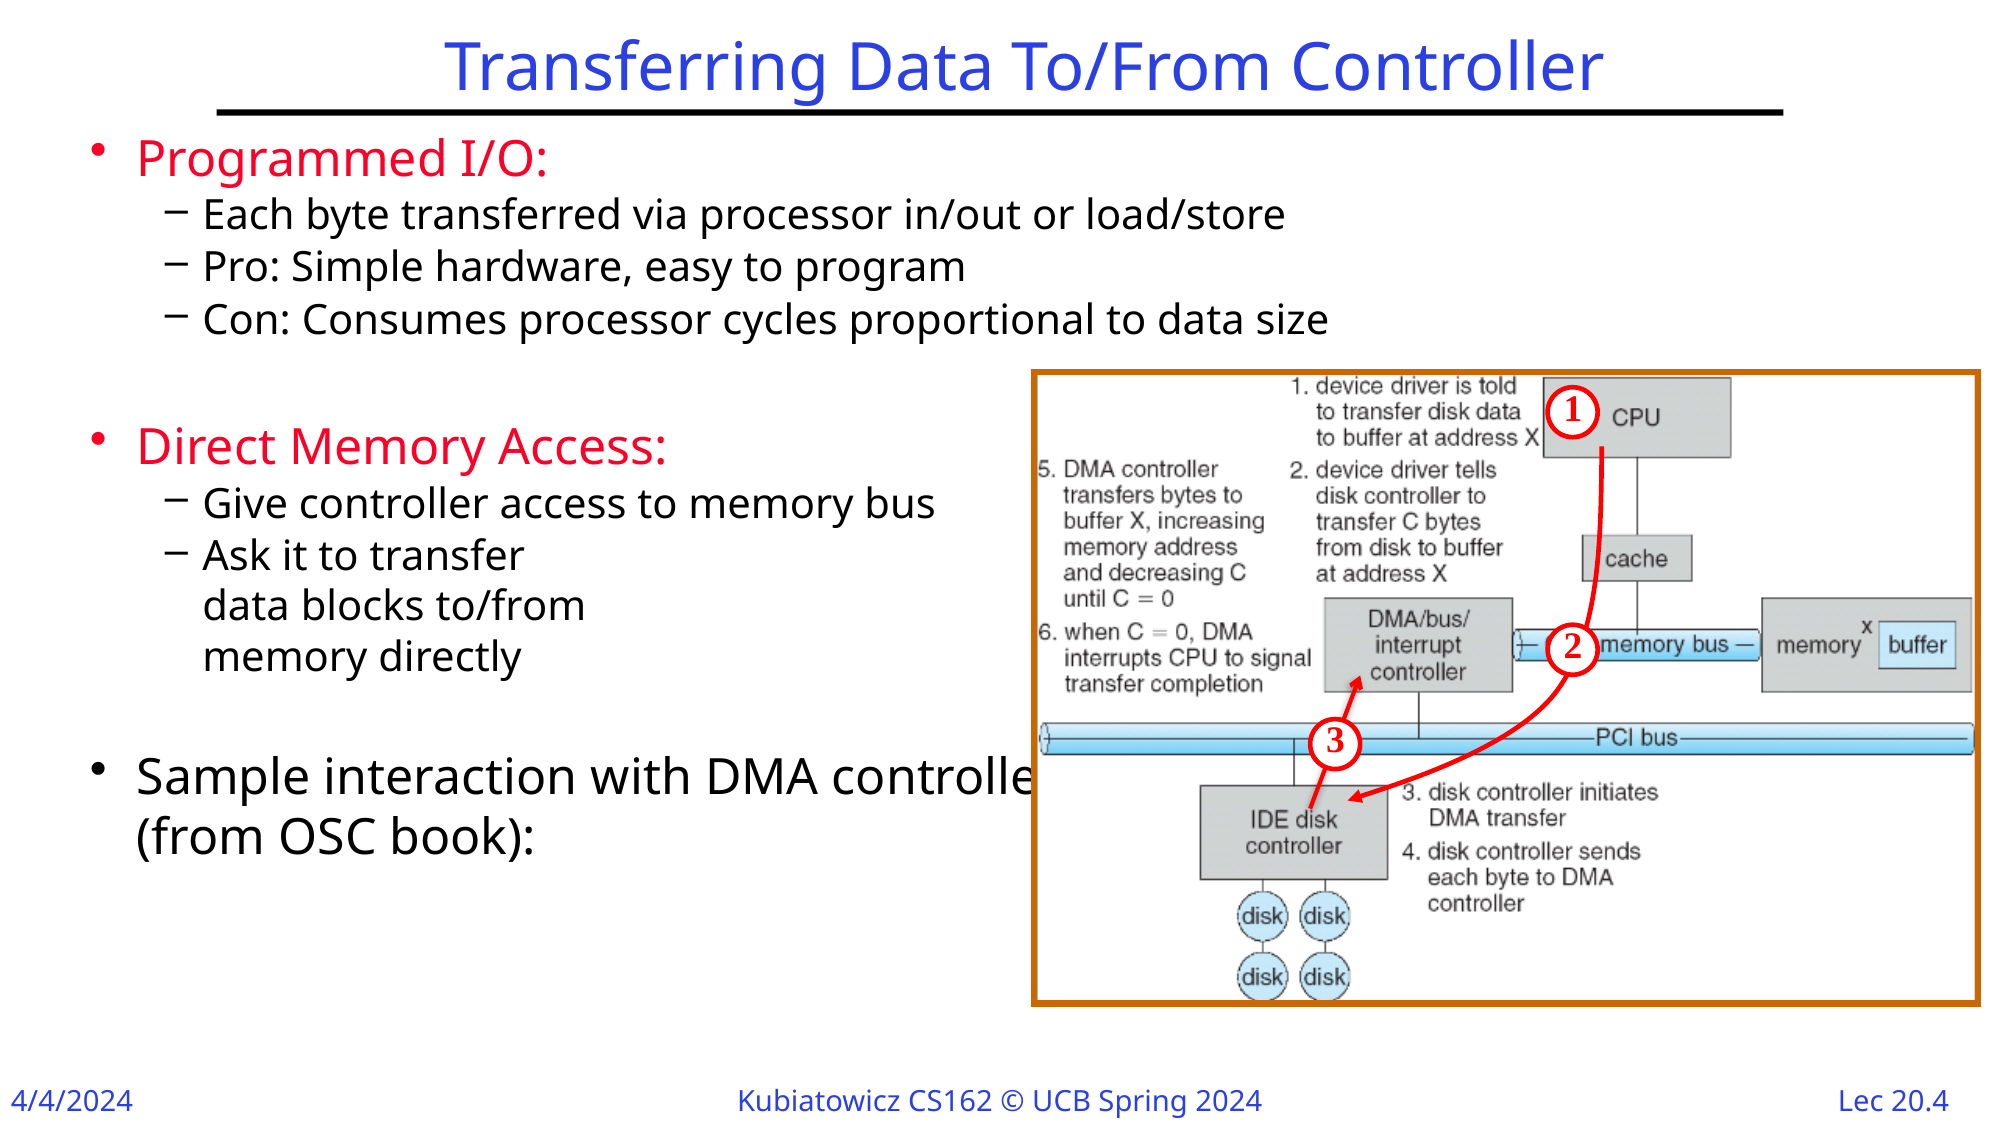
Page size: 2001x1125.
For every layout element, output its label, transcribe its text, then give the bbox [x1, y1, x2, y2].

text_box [1547, 380, 1598, 439]
title Transferring Data To/From Controller [324, 24, 1725, 113]
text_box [1347, 446, 1602, 801]
list Programmed I/O: Each byte transferred via processor in/out or load/store Pro: Simple hardware, easy to program Con: Consumes processor cycles proportional to data size Direct Memory Access: Give controller access to memory bus Ask it to transfer data blocks to/from memory directly Sample interaction with DMA controller (from OSC book): [75, 118, 1700, 1119]
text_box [1309, 675, 1361, 809]
picture [1037, 374, 1976, 1001]
